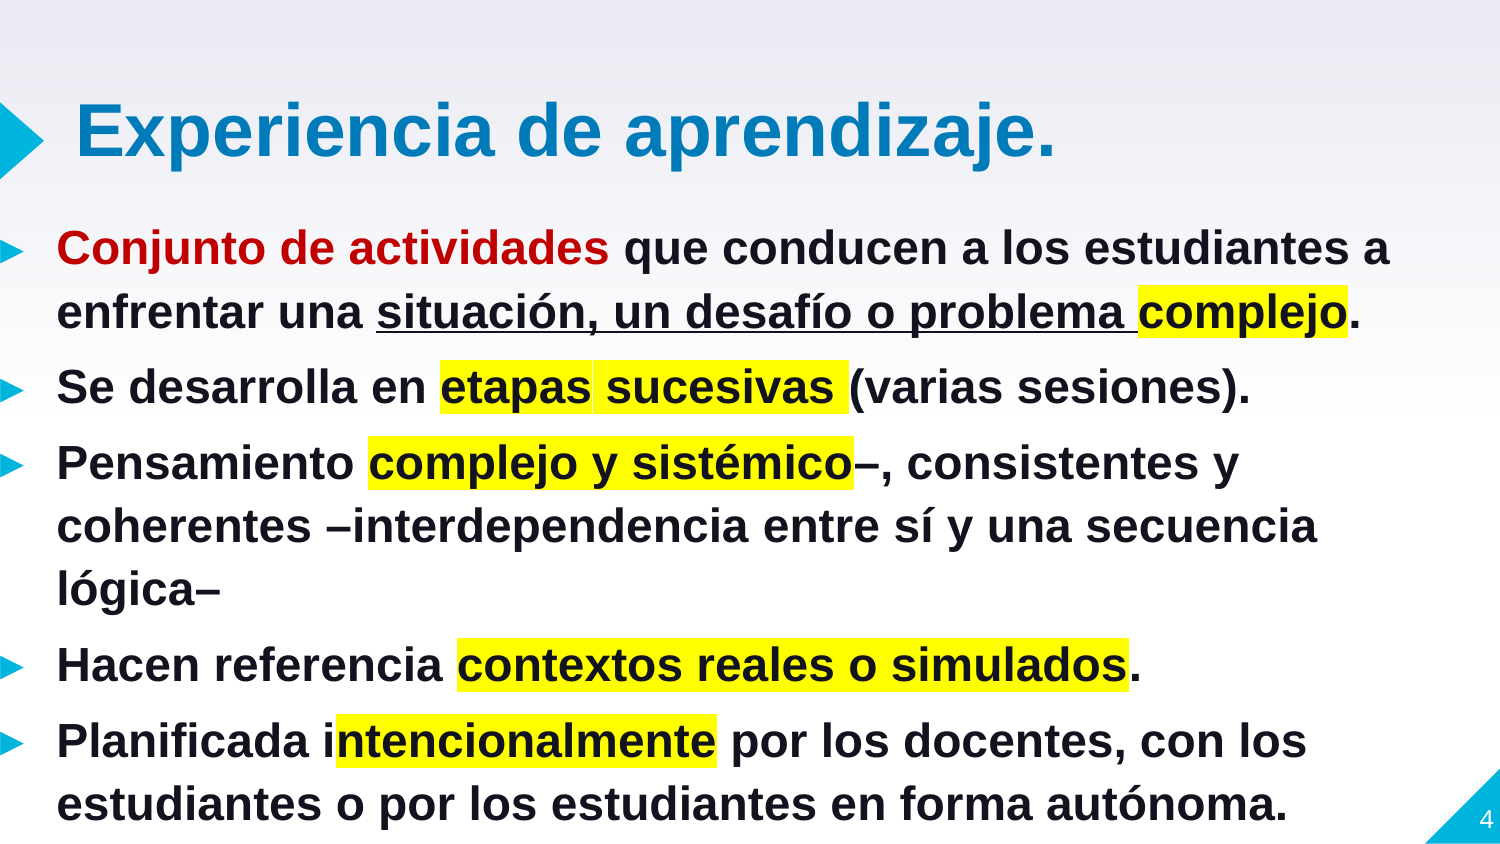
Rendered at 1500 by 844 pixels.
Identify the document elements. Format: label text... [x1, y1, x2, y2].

title Experiencia de aprendizaje. [75, 99, 1446, 201]
slide_number 4 [1418, 760, 1494, 838]
list Conjunto de actividades que conducen a los estudiantes a enfrentar una situación, un desafío o problema complejo. Se desarrolla en etapas sucesivas (varias sesiones). Pensamiento complejo y sistémico–, consistentes y coherentes –interdependencia entre sí y una secuencia lógica– Hacen referencia contextos reales o simulados. Planificada intencionalmente por los docentes, con los estudiantes o por los estudiantes en forma autónoma. [0, 211, 1488, 806]
